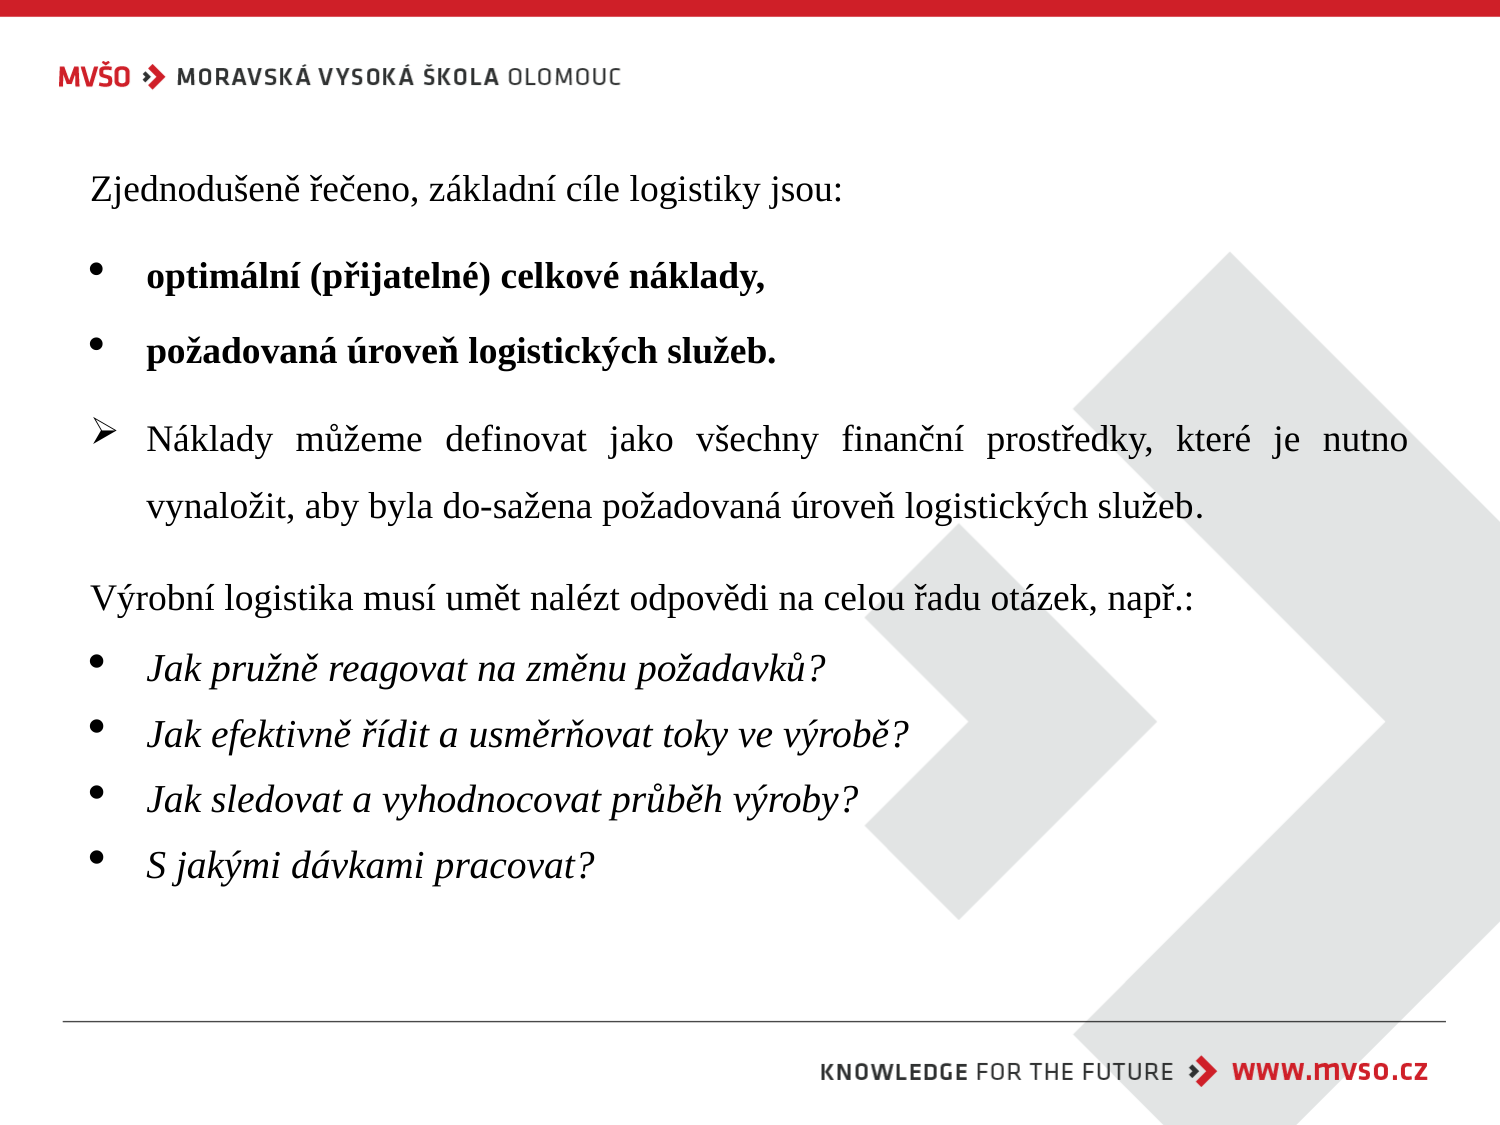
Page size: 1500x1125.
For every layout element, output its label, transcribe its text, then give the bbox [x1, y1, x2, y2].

list Zjednodušeně řečeno, základní cíle logistiky jsou: optimální (přijatelné) celkové náklady, požadovaná úroveň logistických služeb. Náklady můžeme definovat jako všechny finanční prostředky, které je nutno vynaložit, aby byla do-sažena požadovaná úroveň logistických služeb. Výrobní logistika musí umět nalézt odpovědi na celou řadu otázek, např.: Jak pružně reagovat na změnu požadavků? Jak efektivně řídit a usměrňovat toky ve výrobě? Jak sledovat a vyhodnocovat průběh výroby? S jakými dávkami pracovat? [75, 133, 1425, 996]
picture [0, 0, 1500, 1125]
